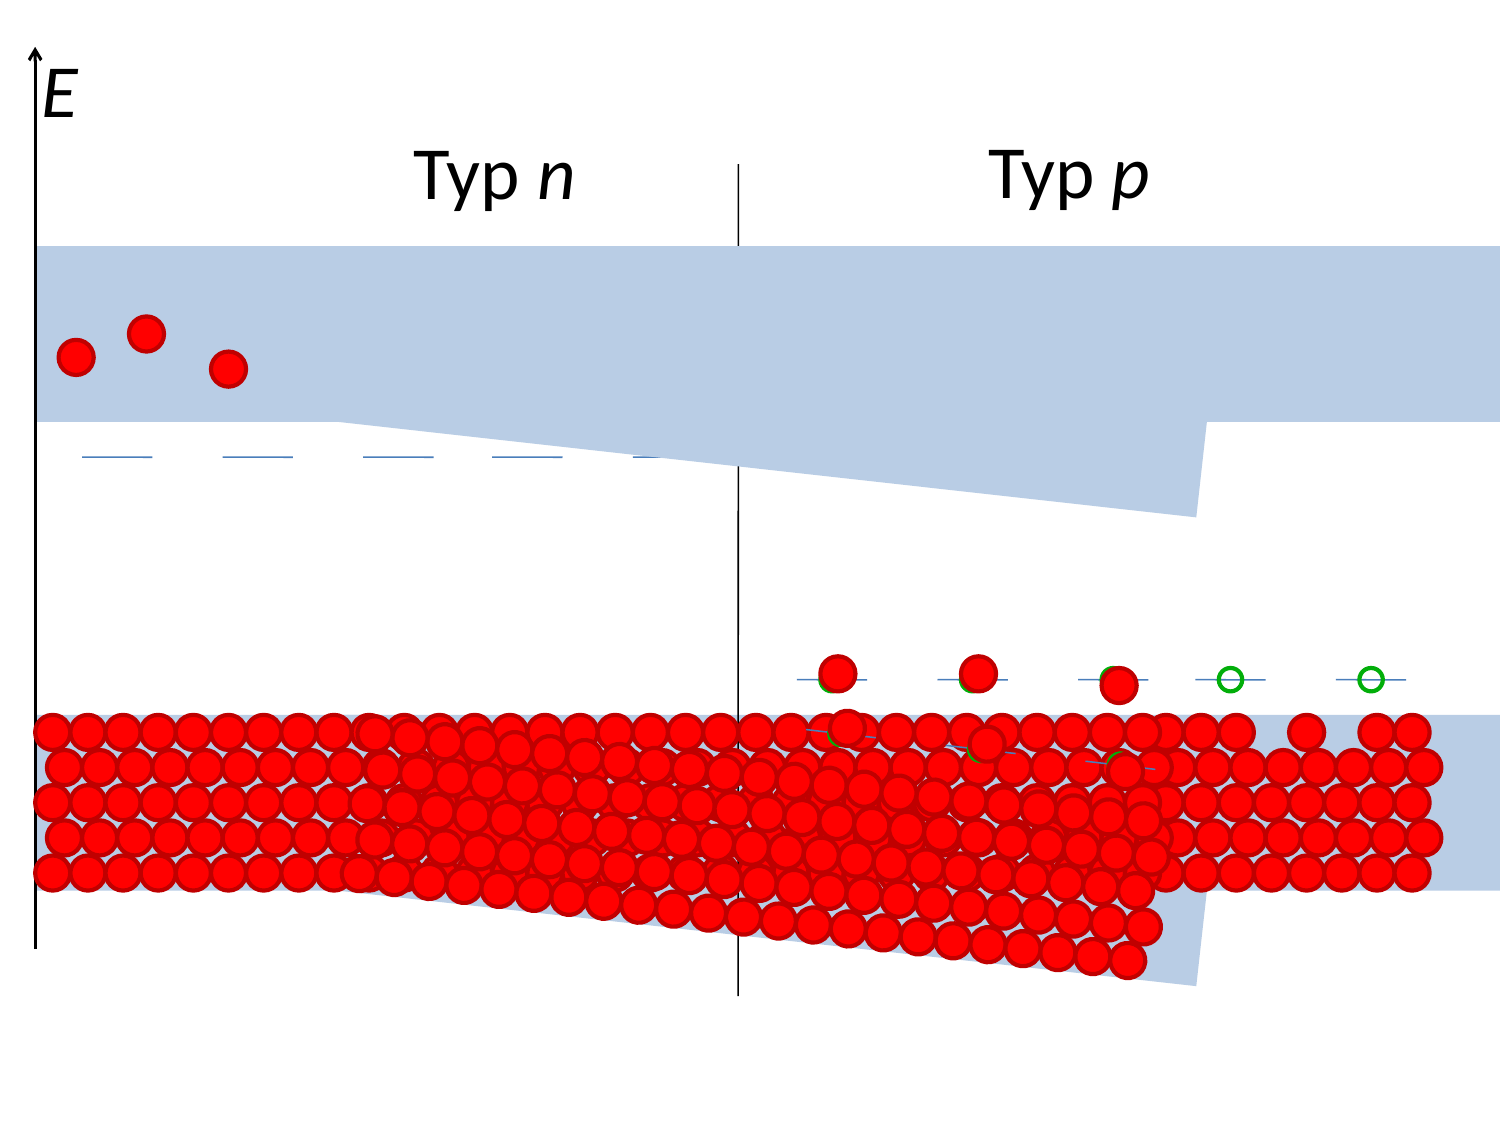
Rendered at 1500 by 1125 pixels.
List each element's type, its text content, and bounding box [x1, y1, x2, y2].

text_box [102, 849, 121, 863]
text_box [290, 748, 328, 788]
text_box [33, 853, 70, 893]
text_box [37, 886, 47, 893]
text_box [271, 713, 292, 722]
text_box [102, 813, 120, 827]
text_box [325, 312, 1209, 520]
text_box [279, 712, 319, 753]
text_box [102, 778, 121, 792]
text_box [208, 853, 246, 893]
text_box [103, 712, 141, 752]
text_box [185, 748, 223, 787]
text_box [137, 848, 156, 863]
text_box [220, 747, 258, 788]
text_box [312, 743, 332, 757]
text_box [313, 813, 331, 827]
text_box [79, 818, 117, 858]
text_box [350, 701, 1171, 937]
text_box [208, 848, 226, 862]
text_box [67, 778, 86, 792]
text_box [33, 712, 70, 752]
text_box [278, 778, 297, 792]
text_box Typ p [973, 116, 1166, 222]
text_box [208, 349, 249, 389]
text_box [1130, 899, 1209, 989]
text_box [56, 337, 96, 378]
text_box [172, 778, 191, 792]
text_box [37, 713, 46, 719]
text_box [278, 849, 296, 862]
text_box [1095, 969, 1125, 981]
text_box [277, 743, 297, 757]
text_box [68, 853, 105, 893]
text_box [314, 853, 344, 893]
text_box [1176, 667, 1442, 891]
text_box [816, 946, 914, 957]
text_box [1216, 244, 1500, 424]
text_box [94, 883, 117, 893]
text_box [172, 743, 191, 757]
text_box [165, 713, 186, 722]
text_box [244, 783, 281, 823]
text_box [279, 783, 316, 823]
text_box [137, 778, 156, 792]
text_box [236, 713, 257, 722]
text_box [137, 813, 156, 827]
text_box E [26, 35, 94, 140]
text_box [306, 713, 327, 722]
text_box [44, 818, 82, 858]
text_box [207, 743, 227, 757]
text_box [101, 743, 121, 757]
text_box [199, 884, 223, 893]
text_box [67, 849, 85, 862]
text_box [173, 712, 213, 753]
text_box [173, 783, 211, 823]
text_box [37, 244, 338, 424]
text_box [95, 713, 116, 722]
text_box [129, 883, 153, 893]
text_box [79, 747, 117, 788]
text_box [115, 818, 152, 858]
text_box [150, 818, 187, 858]
text_box [244, 712, 281, 752]
text_box [172, 813, 191, 828]
text_box [313, 849, 332, 863]
text_box [316, 712, 344, 752]
text_box [115, 747, 152, 788]
text_box [207, 814, 226, 827]
text_box [1023, 961, 1054, 973]
text_box [255, 818, 293, 858]
text_box [326, 818, 344, 855]
text_box [243, 849, 261, 862]
text_box [60, 713, 81, 722]
text_box [66, 743, 86, 757]
text_box [1059, 965, 1090, 977]
text_box [255, 747, 293, 788]
text_box [173, 853, 211, 893]
text_box [313, 778, 332, 792]
text_box [269, 884, 293, 893]
text_box [67, 813, 85, 827]
text_box [208, 783, 246, 823]
text_box [200, 713, 221, 722]
text_box [279, 853, 316, 893]
text_box [37, 746, 51, 789]
text_box [137, 743, 156, 757]
text_box [138, 712, 176, 752]
text_box [138, 853, 176, 893]
text_box [278, 813, 296, 827]
text_box [304, 883, 328, 893]
text_box [138, 783, 176, 823]
text_box [103, 783, 141, 823]
text_box [130, 713, 151, 722]
text_box [164, 884, 188, 893]
text_box [103, 853, 140, 893]
text_box [338, 244, 1216, 424]
text_box [33, 783, 70, 823]
text_box [126, 314, 167, 354]
text_box [290, 818, 328, 858]
text_box [185, 818, 223, 858]
text_box [220, 818, 258, 858]
text_box [211, 712, 246, 752]
text_box [1445, 713, 1500, 893]
text_box [951, 953, 984, 965]
text_box [58, 884, 82, 893]
text_box [68, 712, 105, 752]
text_box [987, 957, 1019, 969]
text_box Typ n [398, 117, 591, 222]
text_box [915, 949, 949, 961]
text_box [150, 747, 187, 787]
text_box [351, 656, 1173, 702]
text_box [234, 884, 258, 893]
text_box [314, 783, 344, 823]
text_box [68, 783, 105, 823]
text_box [44, 747, 82, 788]
text_box [326, 748, 344, 785]
text_box [242, 743, 262, 757]
text_box [244, 853, 281, 893]
text_box [243, 778, 262, 792]
text_box [242, 814, 261, 827]
text_box [172, 848, 191, 862]
text_box [207, 778, 226, 792]
text_box [37, 816, 50, 860]
